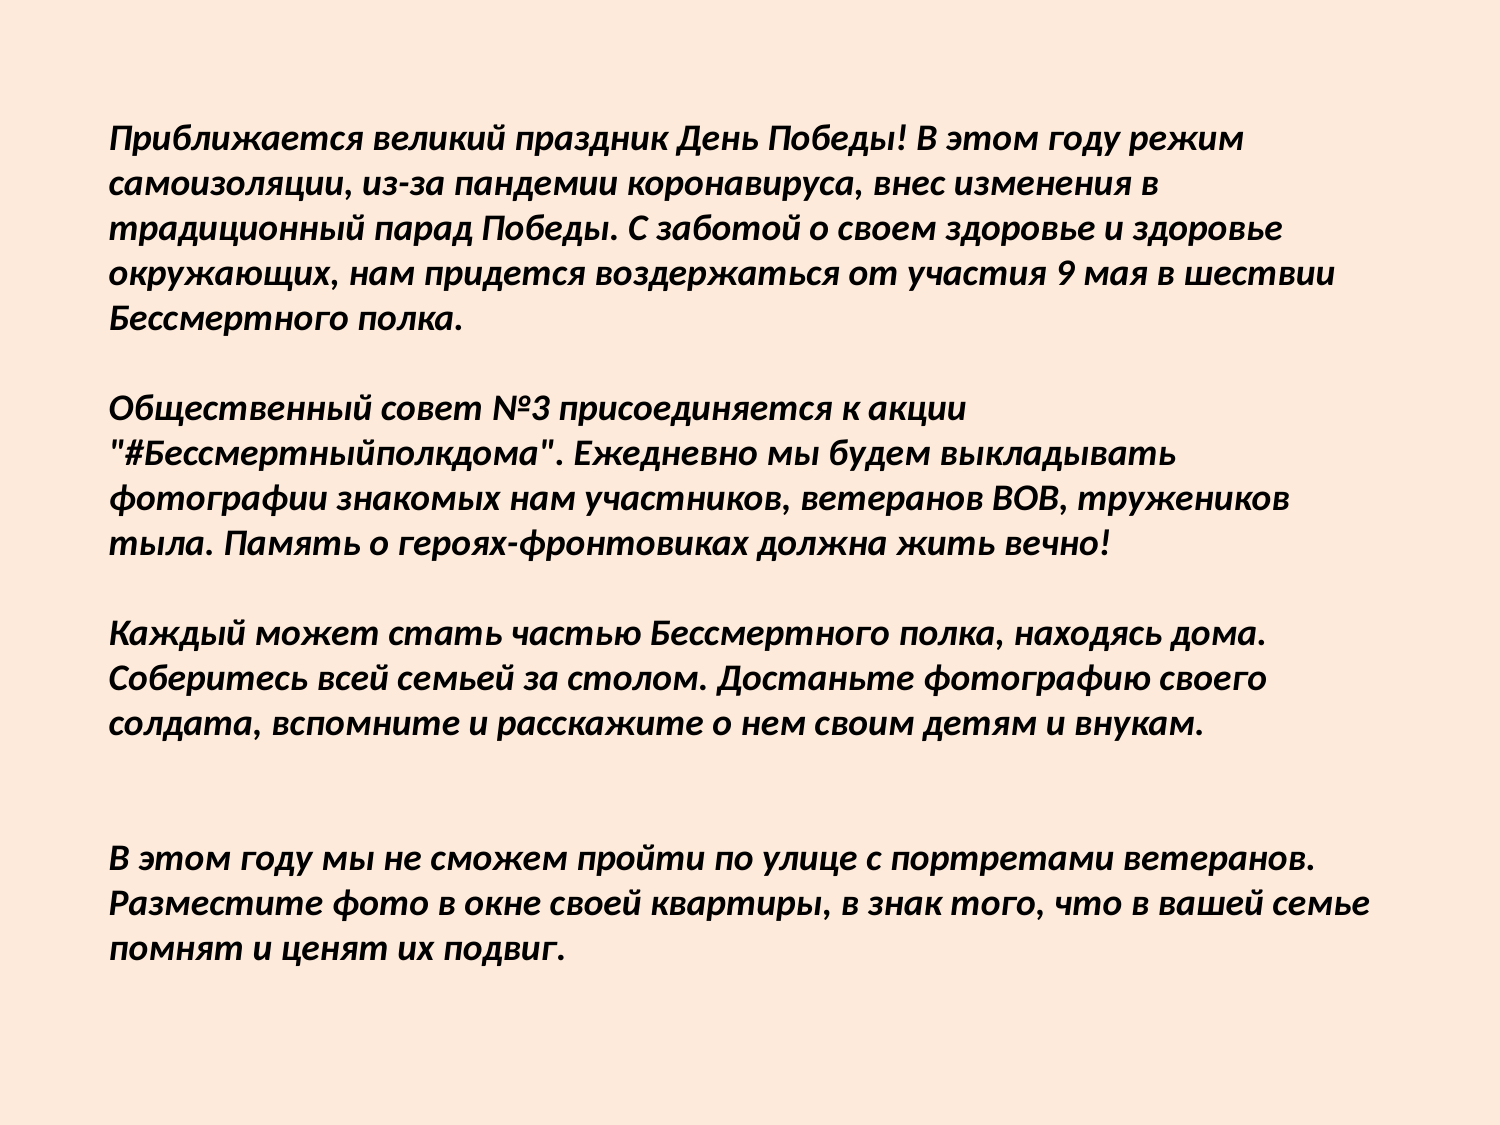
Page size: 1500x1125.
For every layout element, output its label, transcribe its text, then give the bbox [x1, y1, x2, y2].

text_box Приближается великий праздник День Победы! В этом году режим самоизоляции, из-за пандемии коронавируса, внес изменения в традиционный парад Победы. С заботой о своем здоровье и здоровье окружающих, нам придется воздержаться от участия 9 мая в шествии Бессмертного полка. Общественный совет №3 присоединяется к акции "#Бессмертныйполкдома". Ежедневно мы будем выкладывать фотографии знакомых нам участников, ветеранов ВОВ, тружеников тыла. Память о героях-фронтовиках должна жить вечно! Каждый может стать частью Бессмертного полка, находясь дома. Соберитесь всей семьей за столом. Достаньте фотографию своего солдата, вспомните и расскажите о нем своим детям и внукам. В этом году мы не сможем пройти по улице с портретами ветеранов. Разместите фото в окне своей квартиры, в знак того, что в вашей семье помнят и ценят их подвиг. [93, 105, 1407, 1021]
